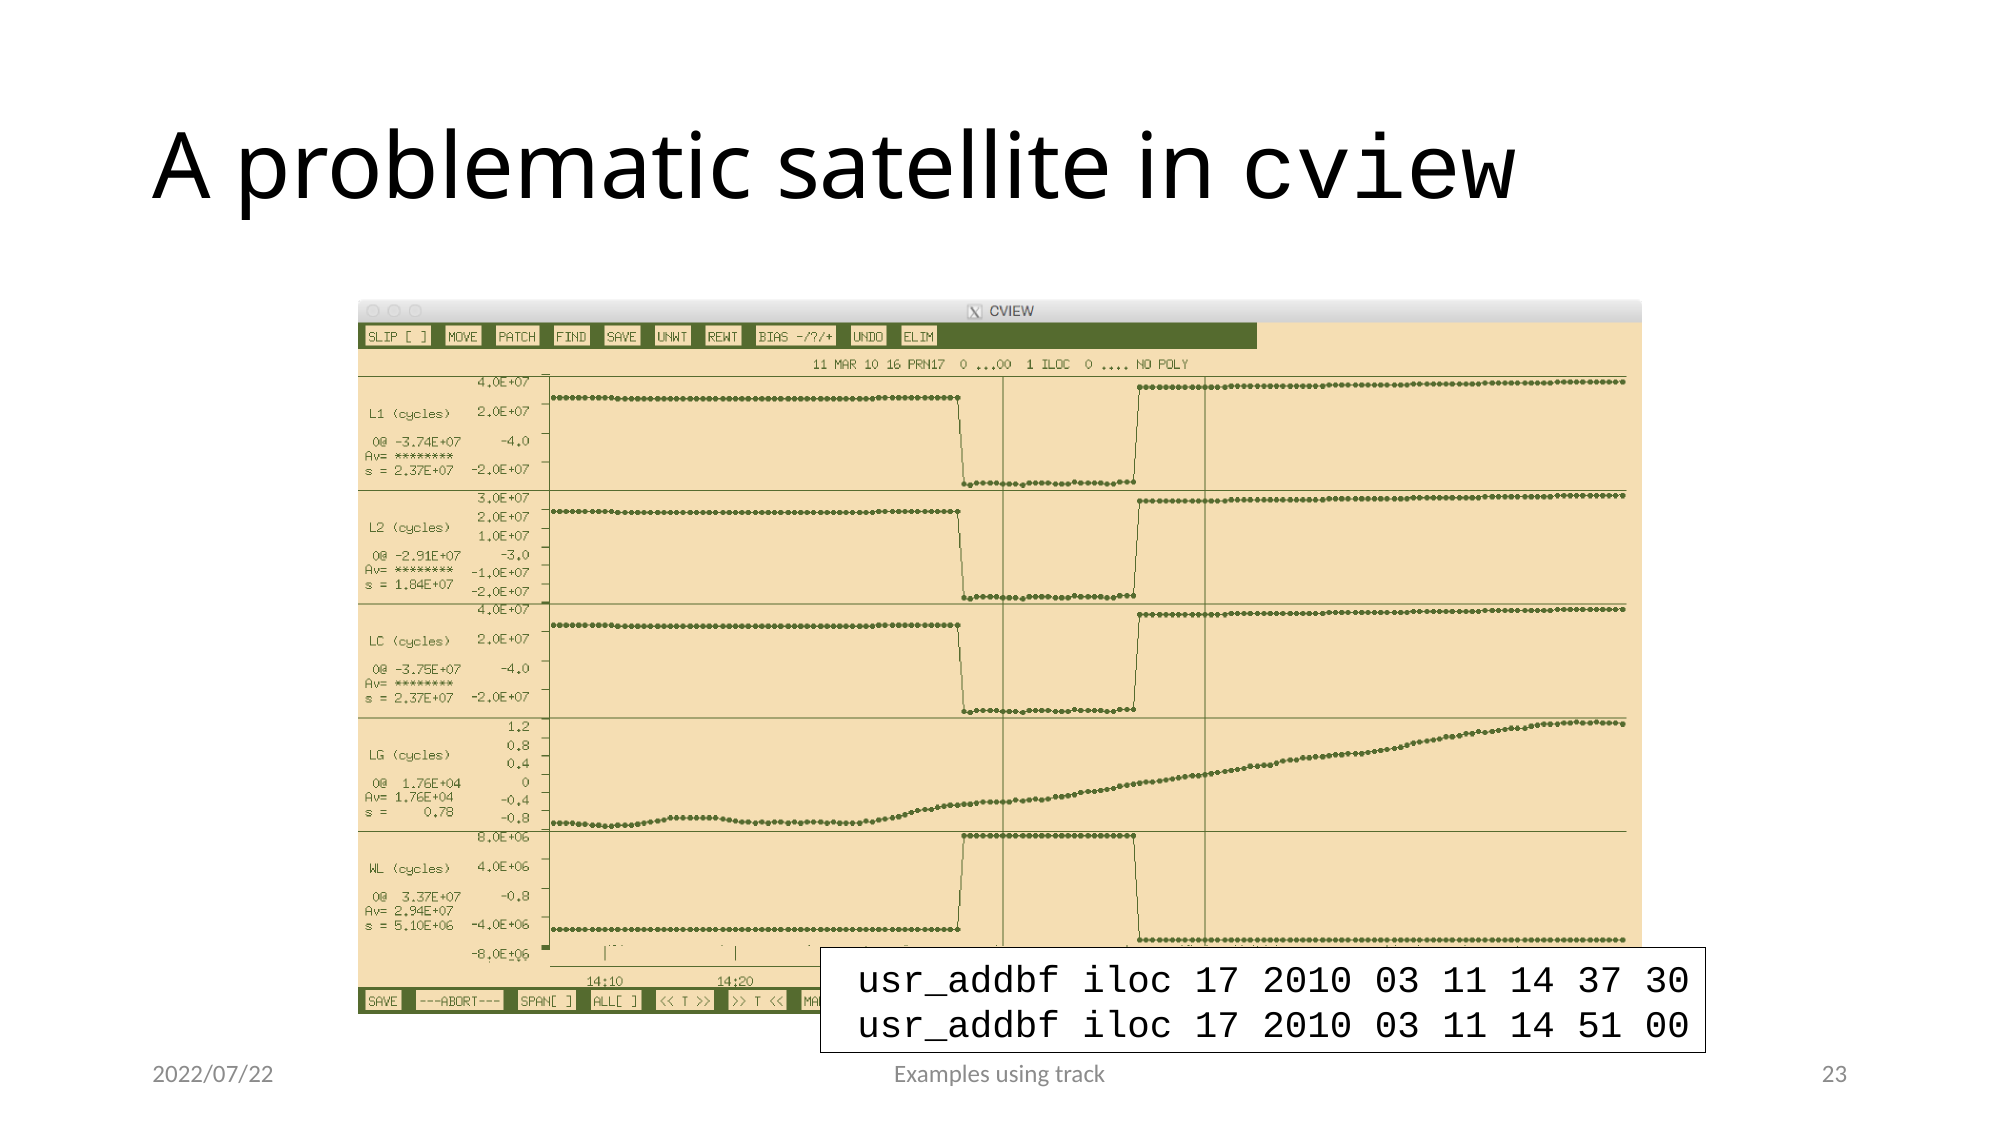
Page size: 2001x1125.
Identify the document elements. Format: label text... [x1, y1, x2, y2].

slide_number 22 [1412, 1042, 1863, 1103]
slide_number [137, 1042, 588, 1103]
text_box usr_addbf iloc 17 2010 03 11 14 37 30 usr_addbf iloc 17 2010 03 11 14 51 00 [820, 947, 1706, 1053]
footer Examples using track [662, 1042, 1338, 1103]
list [358, 299, 1642, 1014]
title A problematic satellite in cview [137, 59, 1863, 278]
